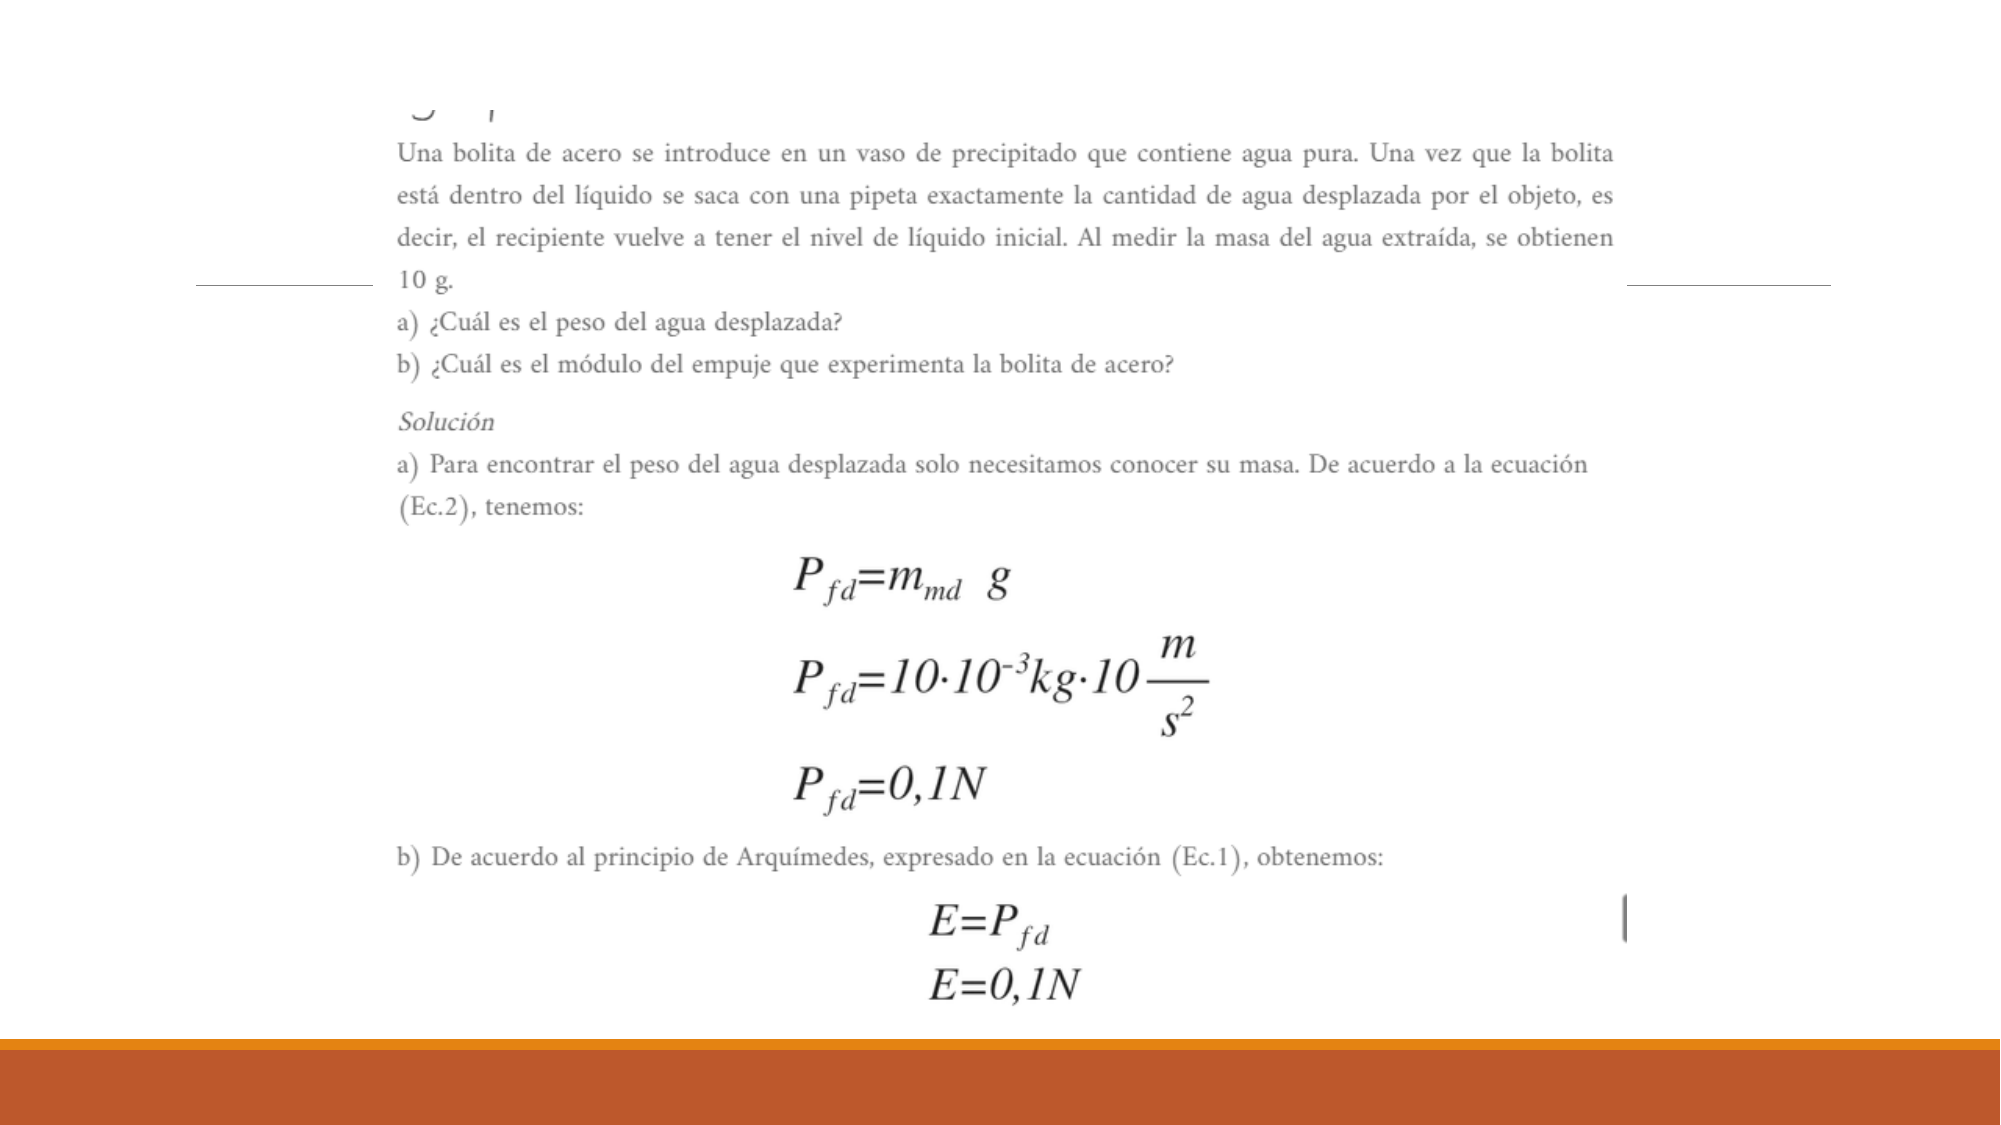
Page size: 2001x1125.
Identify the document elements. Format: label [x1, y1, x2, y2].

picture [372, 110, 1628, 1015]
